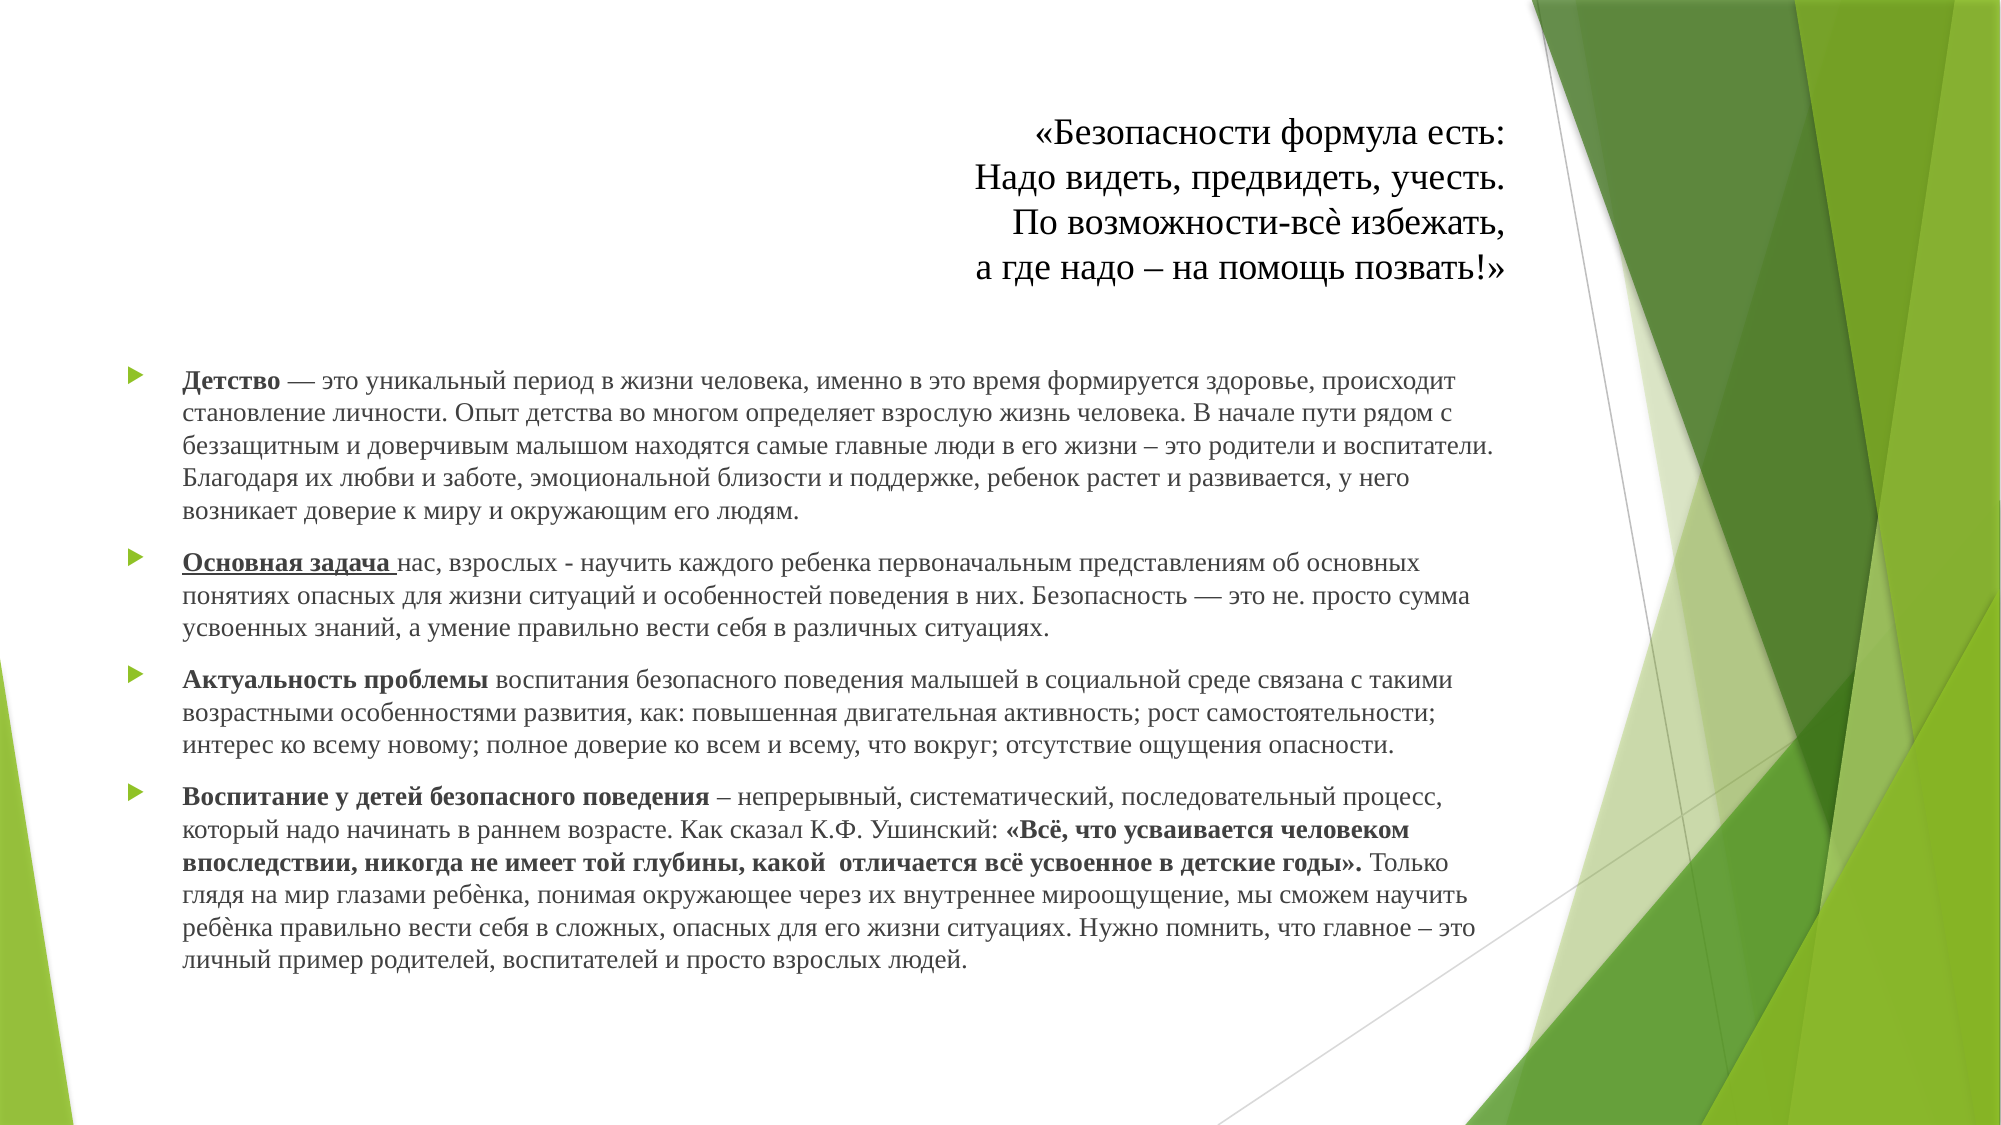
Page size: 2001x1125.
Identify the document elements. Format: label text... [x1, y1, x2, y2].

title «Безопасности формула есть: Надо видеть, предвидеть, учесть. По возможности-всѐ избежать, а где надо – на помощь позвать!» [111, 99, 1522, 317]
list Детство — это уникальный период в жизни человека, именно в это время формируется здоровье, происходит становление личности. Опыт детства во многом определяет взрослую жизнь человека. В начале пути рядом с беззащитным и доверчивым малышом находятся самые главные люди в его жизни – это родители и воспитатели. Благодаря их любви и заботе, эмоциональной близости и поддержке, ребенок растет и развивается, у него возникает доверие к миру и окружающим его людям. Основная задача нас, взрослых - научить каждого ребенка первоначальным представлениям об основных понятиях опасных для жизни ситуаций и особенностей поведения в них. Безопасность — это не. просто сумма усвоенных знаний, а умение правильно вести себя в различных ситуациях. Актуальность проблемы воспитания безопасного поведения малышей в социальной среде связана с такими возрастными особенностями развития, как: повышенная двигательная активность; рост самостоятельности; интерес ко всему новому; полное доверие ко всем и всему, что вокруг; отсутствие ощущения опасности. Воспитание у детей безопасного поведения – непрерывный, систематический, последовательный процесс, который надо начинать в раннем возрасте. Как сказал К.Ф. Ушинский: «Всё, что усваивается человеком впоследствии, никогда не имеет той глубины, какой отличается всё усвоенное в детские годы». Только глядя на мир глазами ребѐнка, понимая окружающее через их внутреннее мироощущение, мы сможем научить ребѐнка правильно вести себя в сложных, опасных для его жизни ситуациях. Нужно помнить, что главное – это личный пример родителей, воспитателей и просто взрослых людей. [111, 354, 1522, 992]
